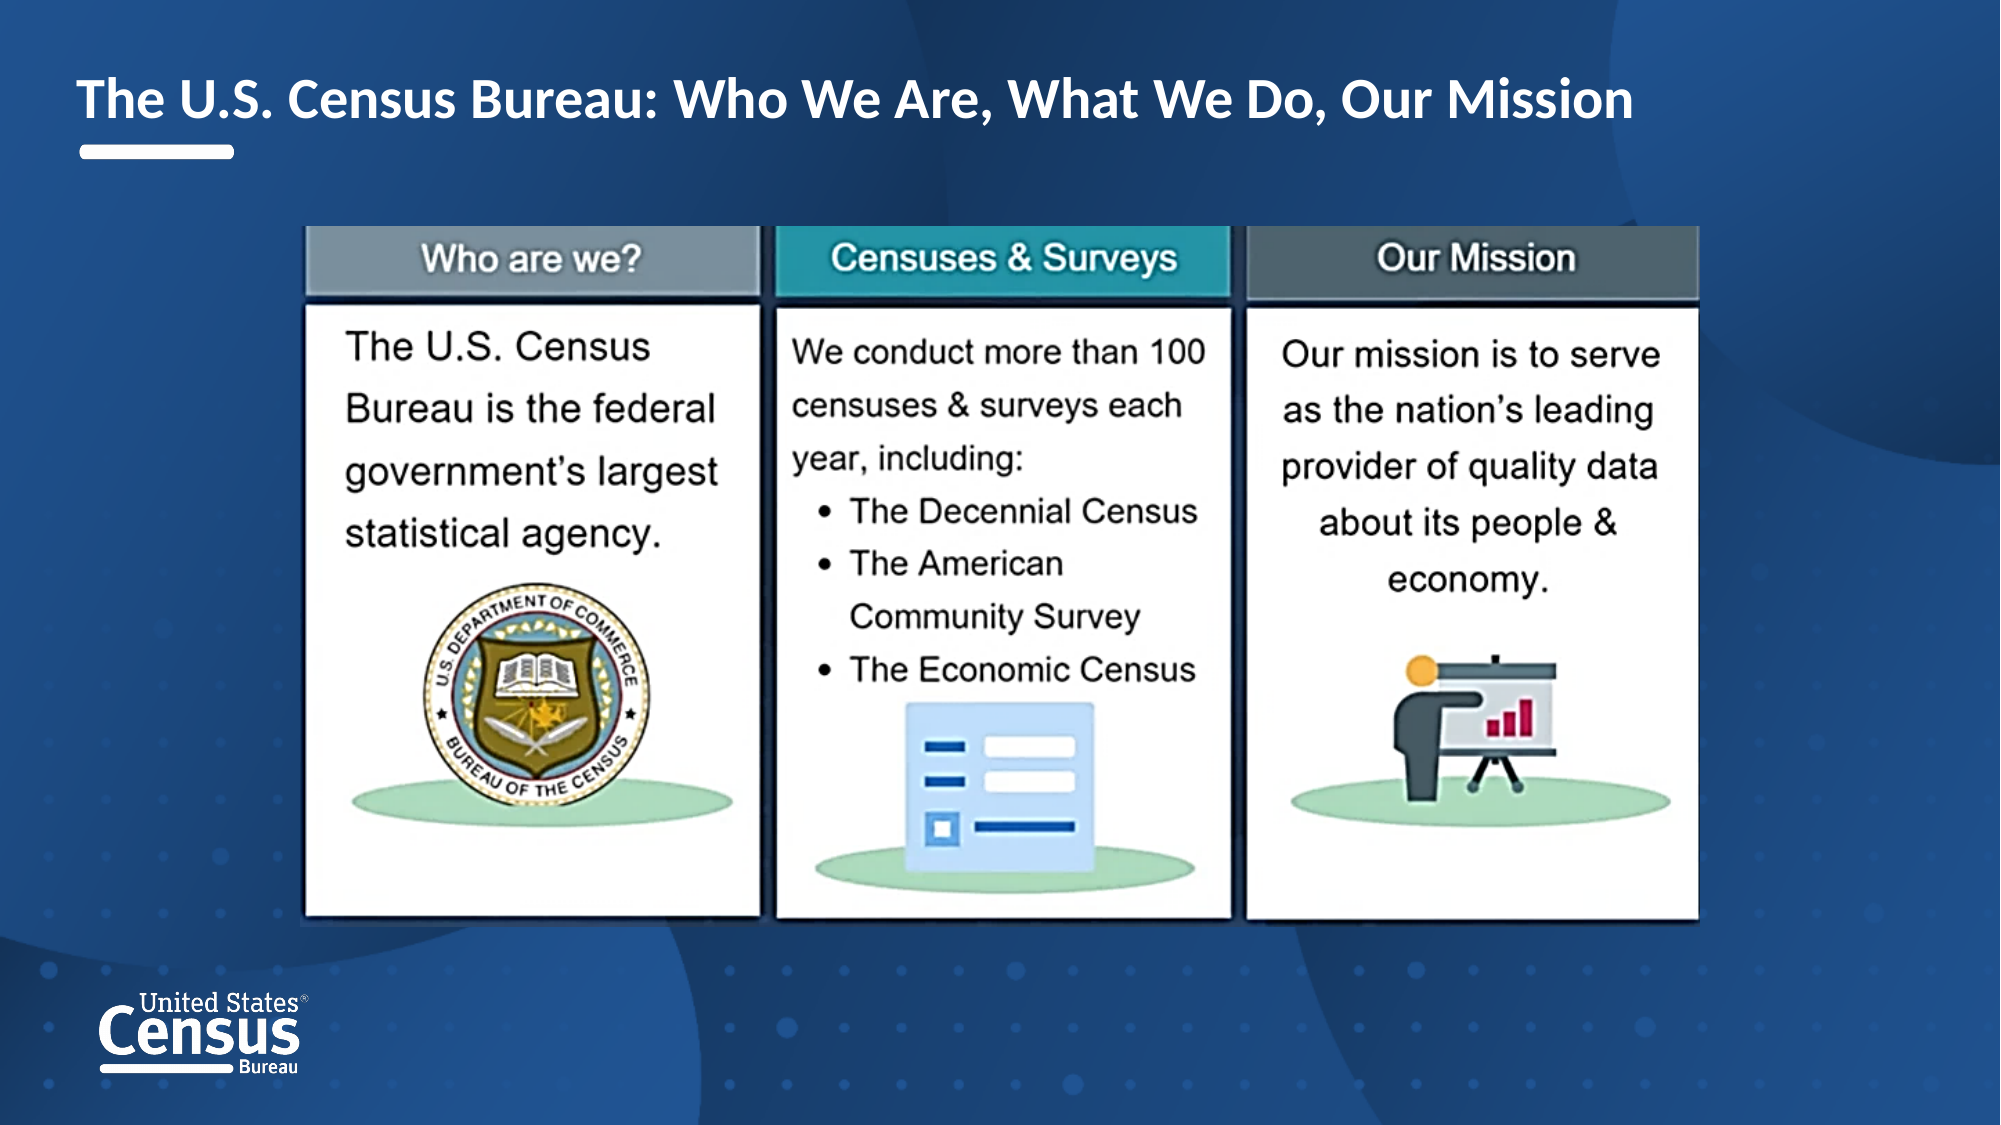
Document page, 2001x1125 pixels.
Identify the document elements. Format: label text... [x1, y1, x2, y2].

title The U.S. Census Bureau: Who We Are, What We Do, Our Mission [61, 63, 1835, 135]
picture [0, 0, 2000, 1125]
